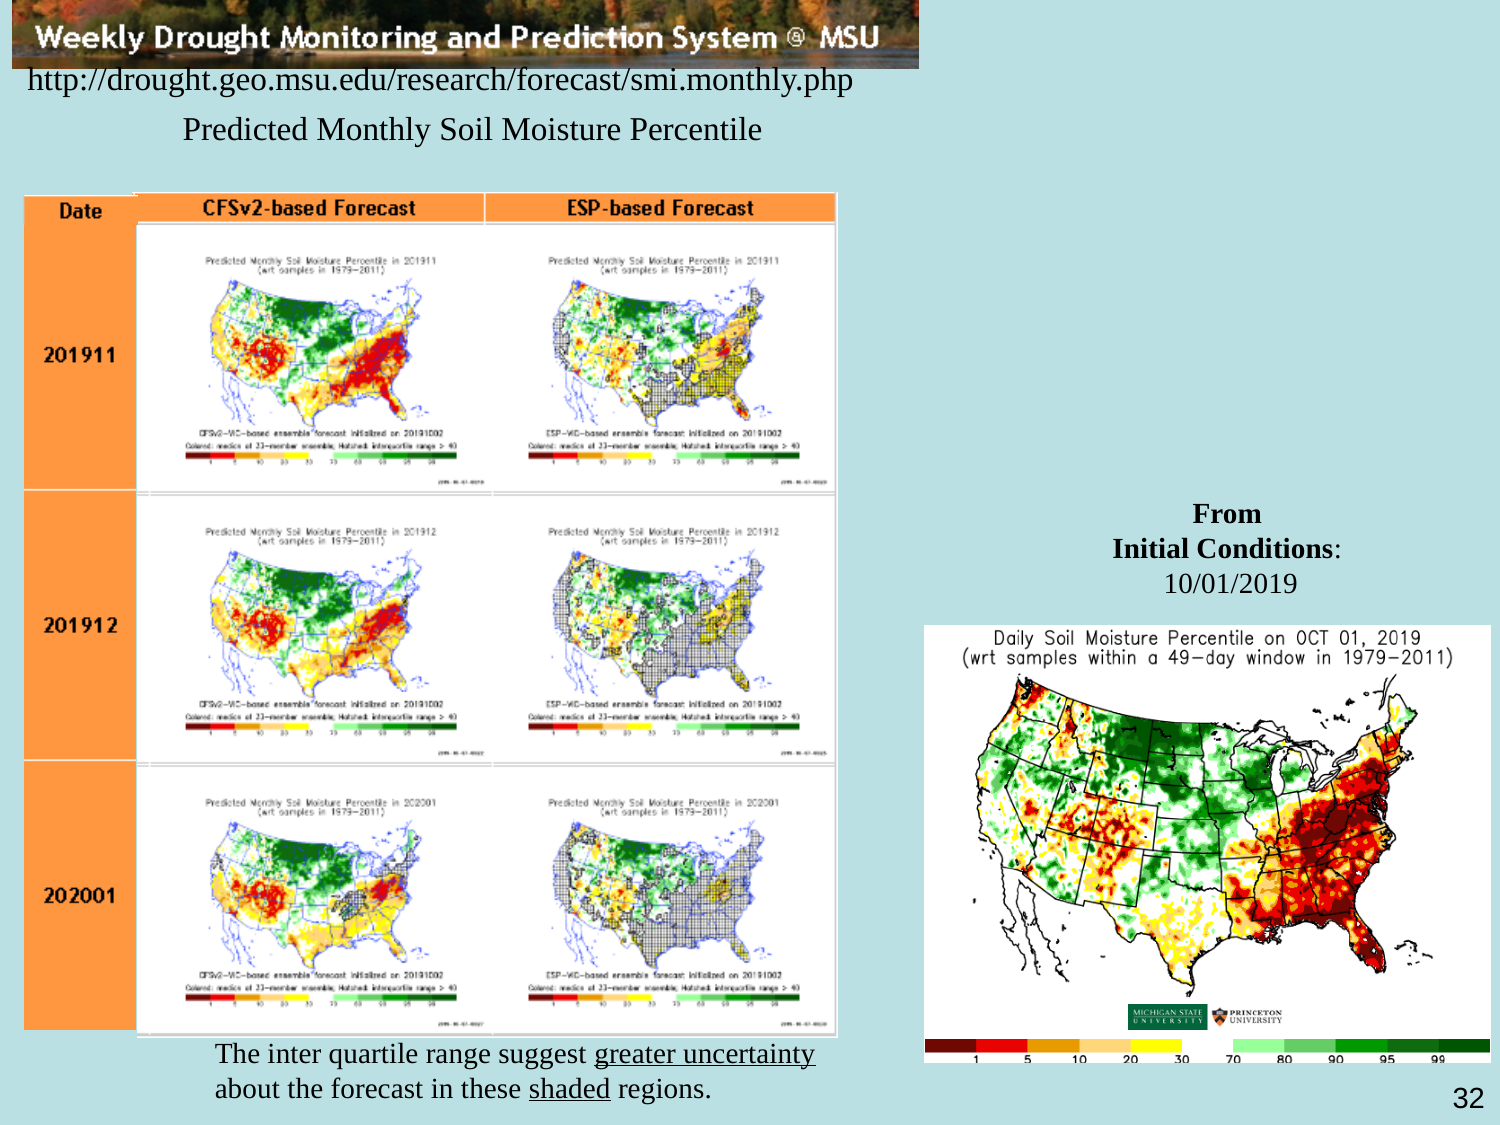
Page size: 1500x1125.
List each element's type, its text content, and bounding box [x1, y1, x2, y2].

slide_number 32 [1387, 1071, 1500, 1113]
text_box The inter quartile range suggest greater uncertainty about the forecast in these shaded regions. [200, 1026, 852, 1112]
text_box http://drought.geo.msu.edu/research/forecast/smi.monthly.php [12, 76, 919, 105]
picture [924, 625, 1491, 1063]
text_box From Initial Conditions: 10/01/2019 [1049, 487, 1412, 608]
picture [23, 191, 838, 1038]
text_box Predicted Monthly Soil Moisture Percentile [24, 99, 922, 155]
picture [12, 0, 919, 69]
